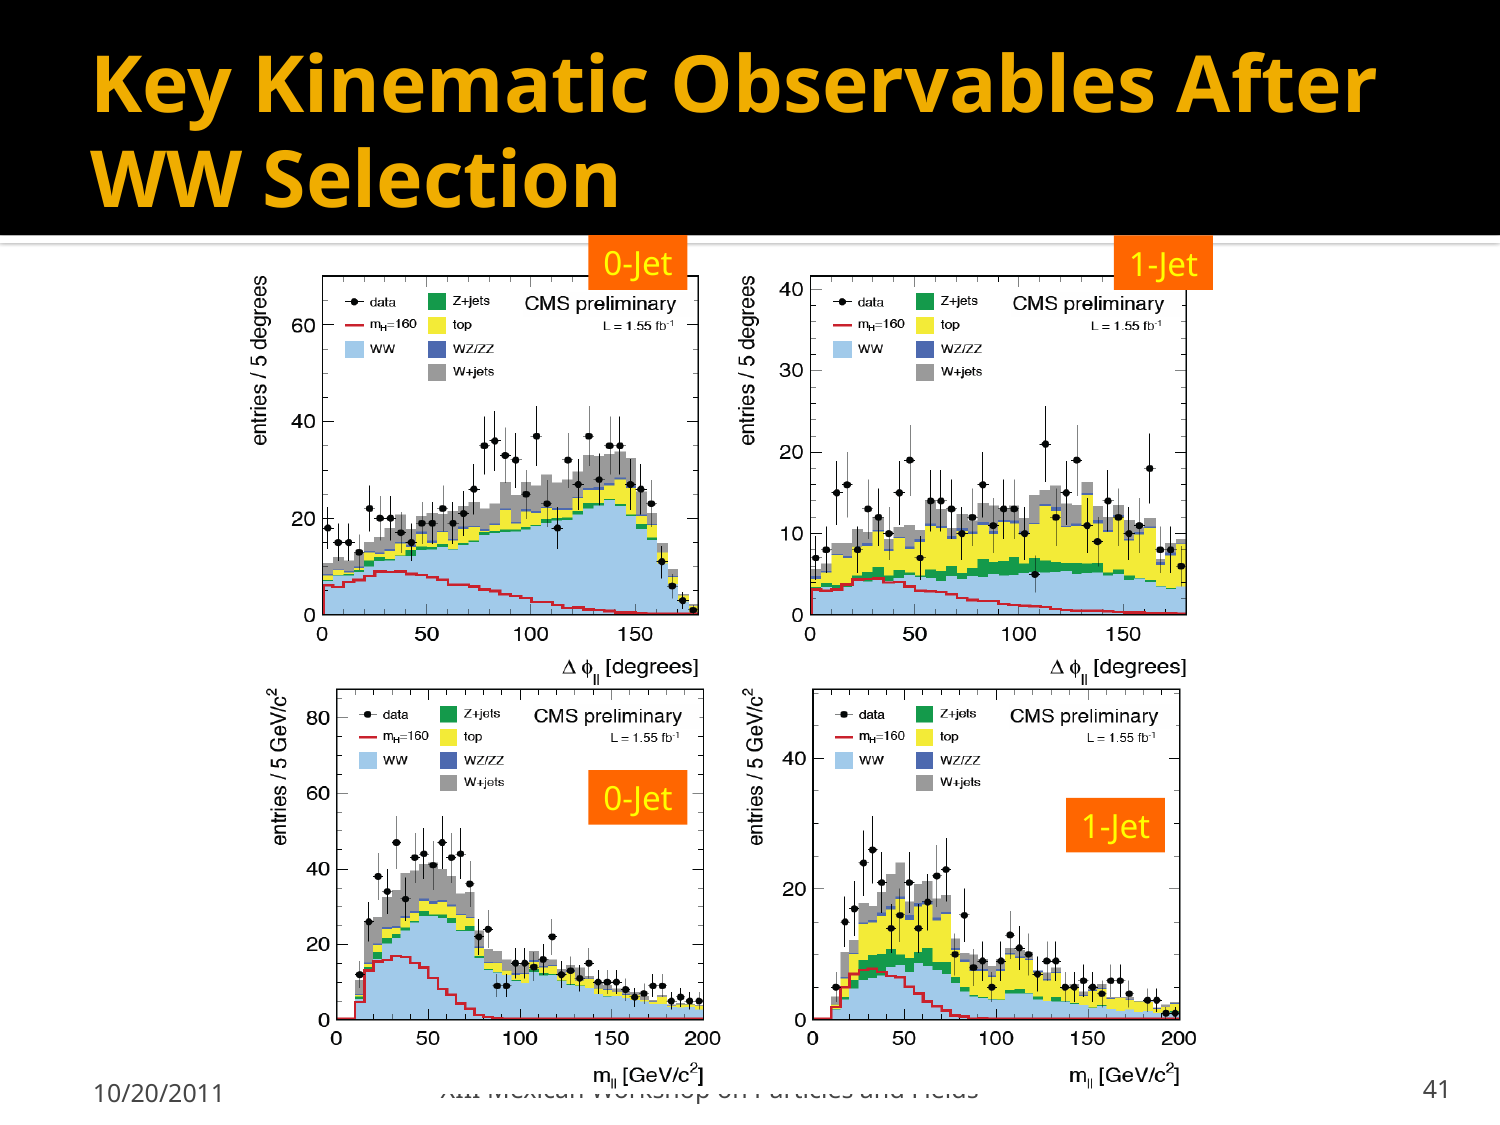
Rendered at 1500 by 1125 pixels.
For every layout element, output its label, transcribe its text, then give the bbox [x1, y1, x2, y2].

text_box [239, 269, 1199, 1094]
slide_number 41 [1345, 1062, 1467, 1108]
text_box 0-Jet [588, 235, 688, 267]
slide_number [75, 1062, 425, 1108]
text_box 1-Jet [1113, 235, 1213, 290]
footer XIII Mexican Workshop on Particles and Fields [433, 1062, 1337, 1108]
title Key Kinematic Observables After WW Selection [75, 25, 1425, 231]
